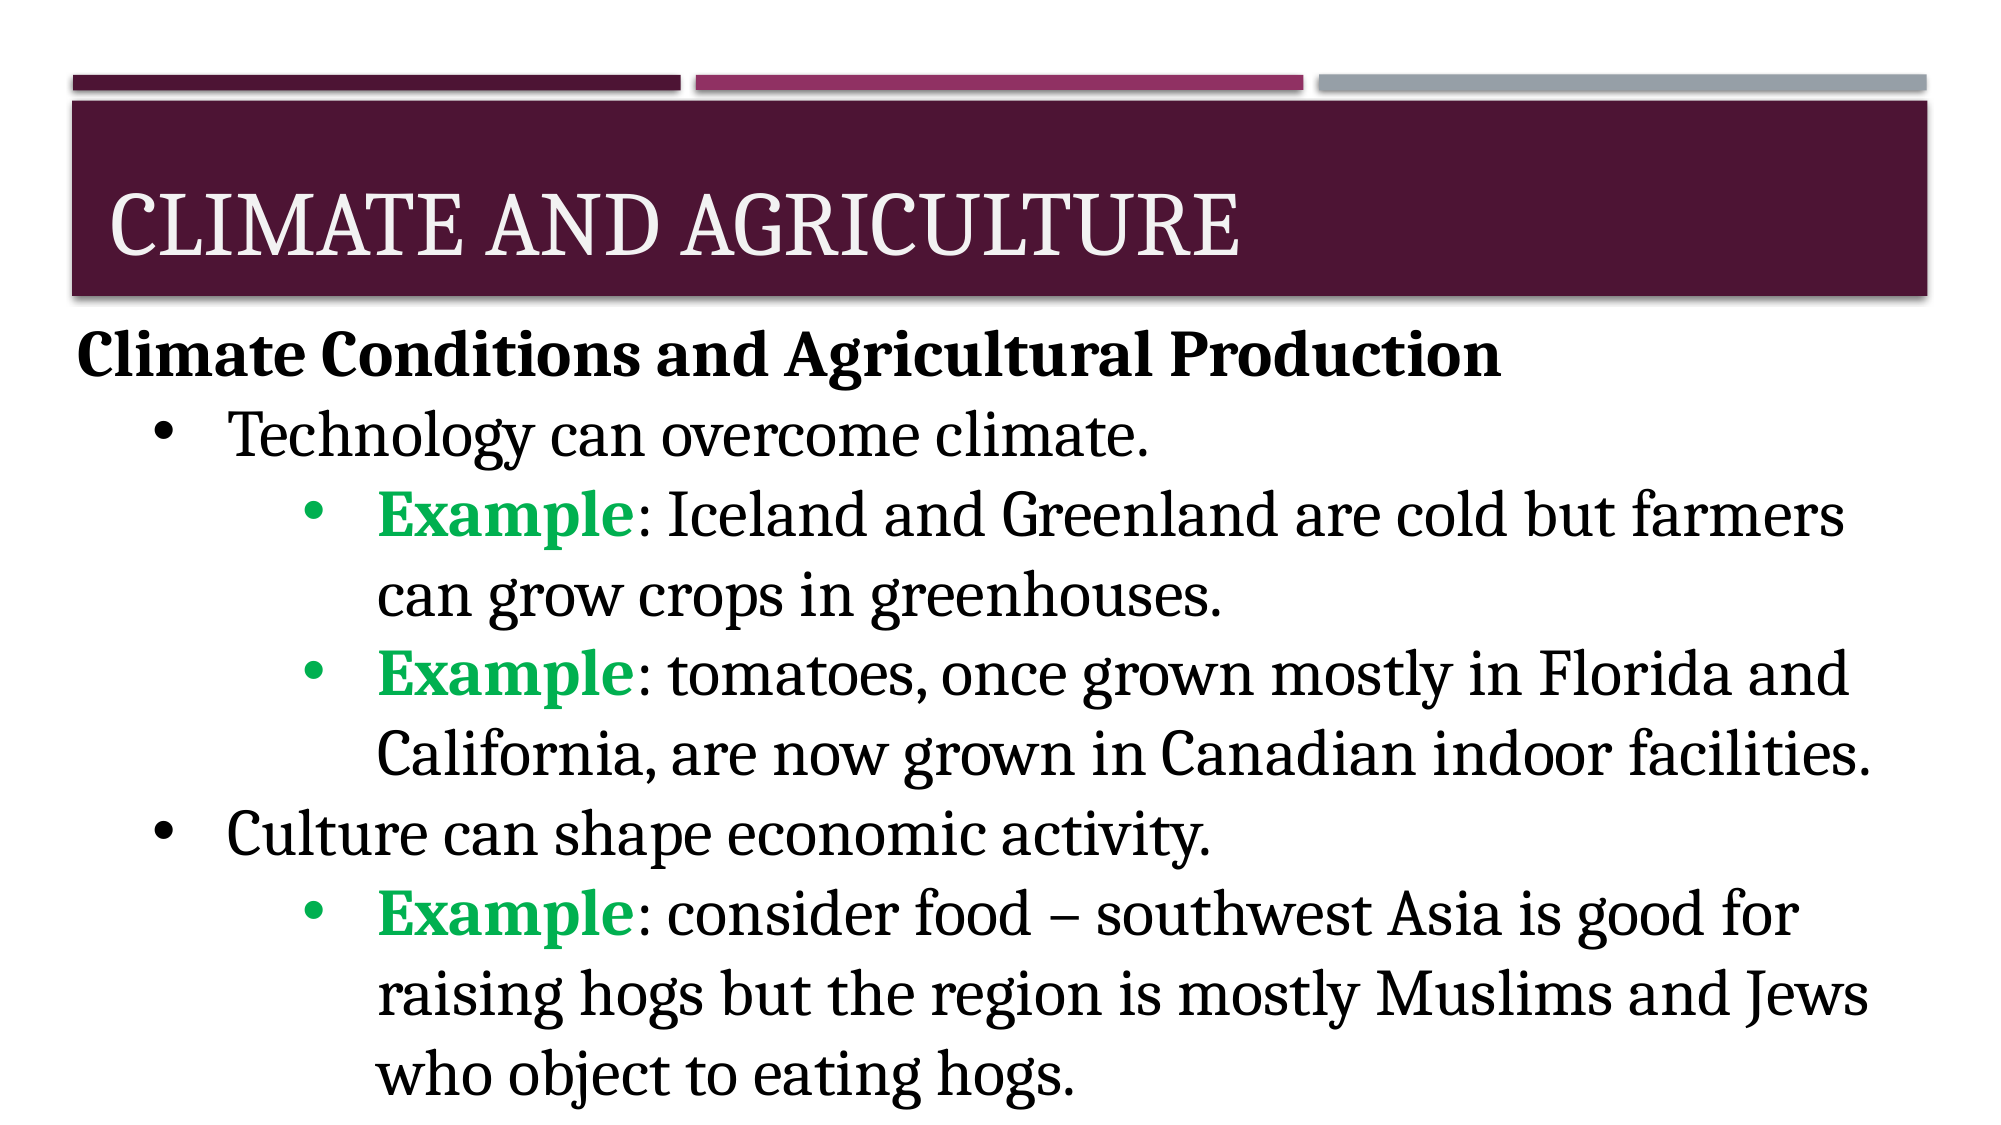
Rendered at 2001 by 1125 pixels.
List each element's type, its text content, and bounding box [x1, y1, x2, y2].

text_box Climate Conditions and Agricultural Production Technology can overcome climate. Example: Iceland and Greenland are cold but farmers can grow crops in greenhouses. Example: tomatoes, once grown mostly in Florida and California, are now grown in Canadian indoor facilities. Culture can shape economic activity. Example: consider food – southwest Asia is good for raising hogs but the region is mostly Muslims and Jews who object to eating hogs. [62, 302, 1968, 1117]
title Climate and Agriculture [95, 115, 1905, 282]
